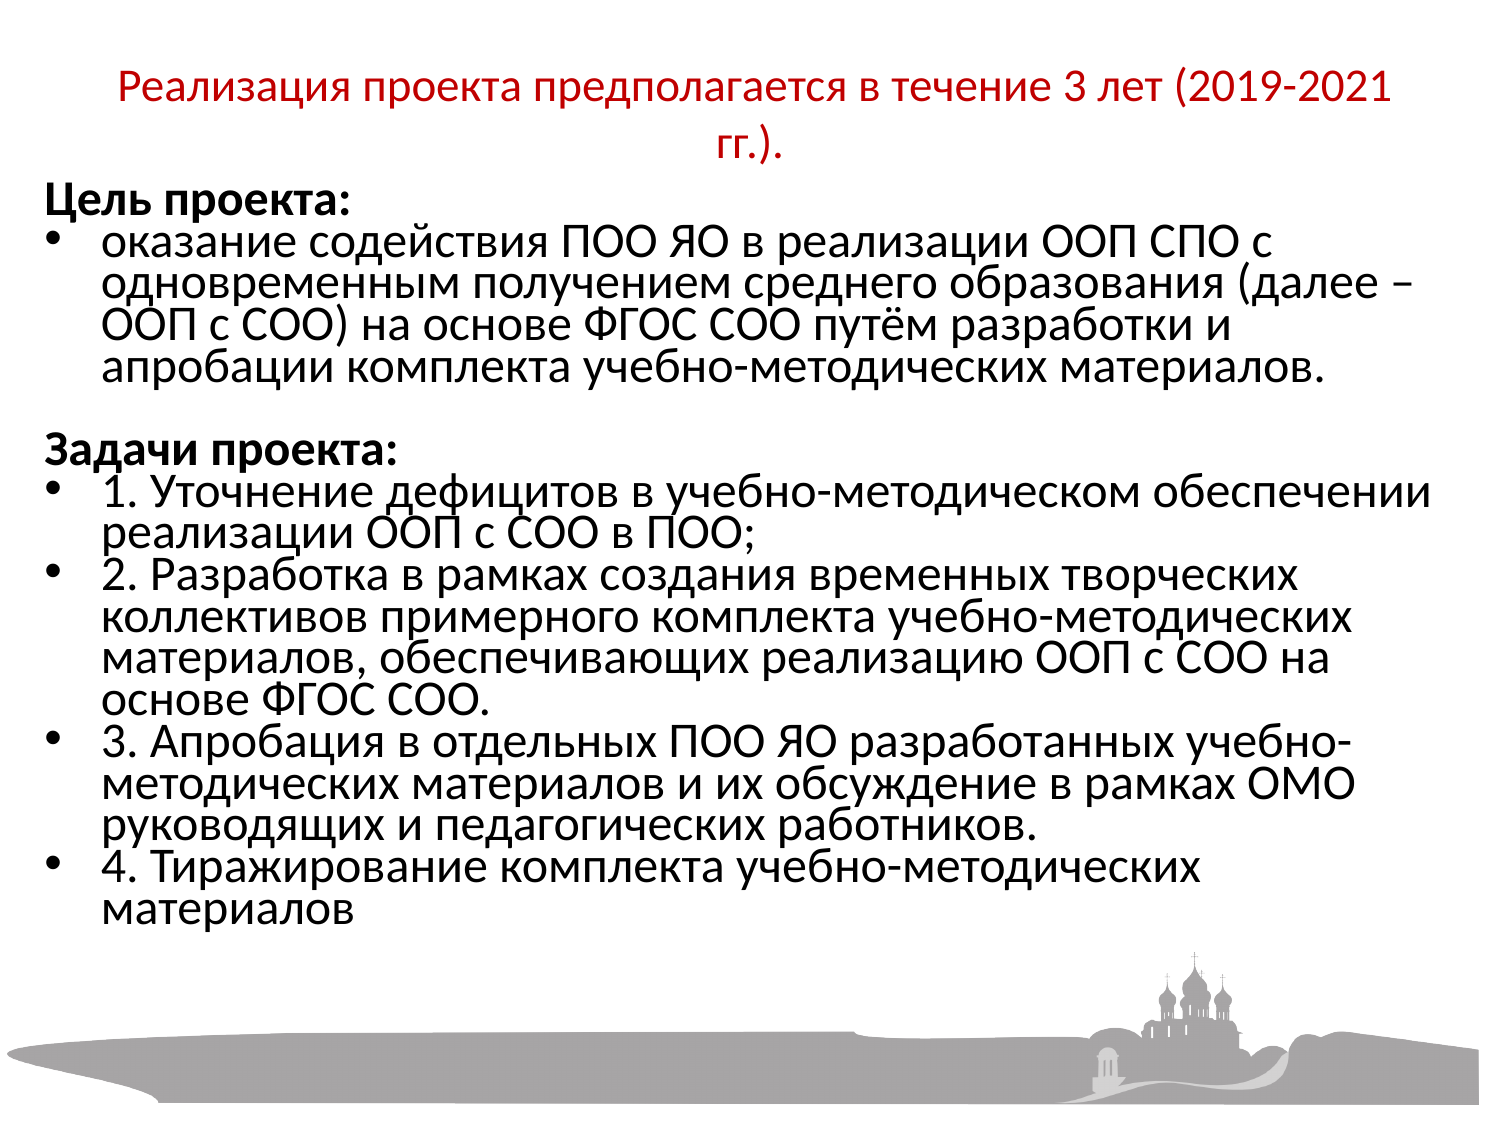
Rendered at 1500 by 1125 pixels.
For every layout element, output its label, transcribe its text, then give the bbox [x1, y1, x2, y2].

title Реализация проекта предполагается в течение 3 лет (2019-2021 гг.). [75, 45, 1425, 176]
list Цель проекта: оказание содействия ПОО ЯО в реализации ООП СПО с одновременным получением среднего образования (далее – ООП с СОО) на основе ФГОС СОО путём разработки и апробации комплекта учебно-методических материалов. Задачи проекта: 1. Уточнение дефицитов в учебно-методическом обеспечении реализации ООП с СОО в ПОО; 2. Разработка в рамках создания временных творческих коллективов примерного комплекта учебно-методических материалов, обеспечивающих реализацию ООП с СОО на основе ФГОС СОО. 3. Апробация в отдельных ПОО ЯО разработанных учебно-методических материалов и их обсуждение в рамках ОМО руководящих и педагогических работников. 4. Тиражирование комплекта учебно-методических материалов [29, 176, 1479, 952]
picture [7, 952, 1479, 1105]
